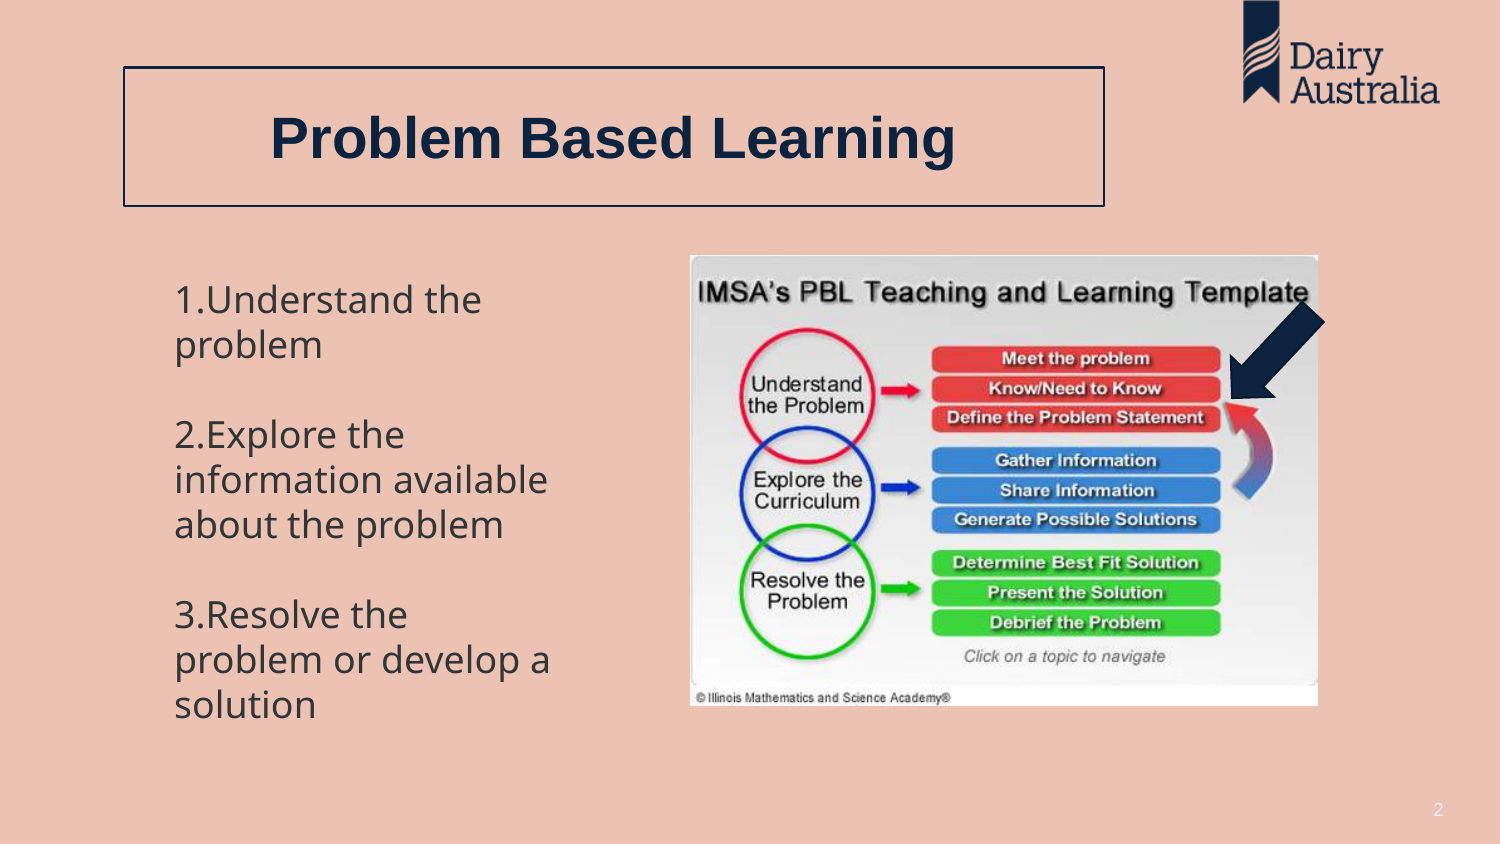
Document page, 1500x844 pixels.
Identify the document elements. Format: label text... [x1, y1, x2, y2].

text_box Understand the problem Explore the information available about the problem Resolve the problem or develop a solution [159, 268, 573, 733]
title Problem Based Learning [123, 66, 1105, 207]
text_box [1318, 315, 1326, 330]
text_box 2 [1340, 790, 1459, 836]
picture [690, 255, 1318, 706]
picture [1208, 0, 1475, 139]
